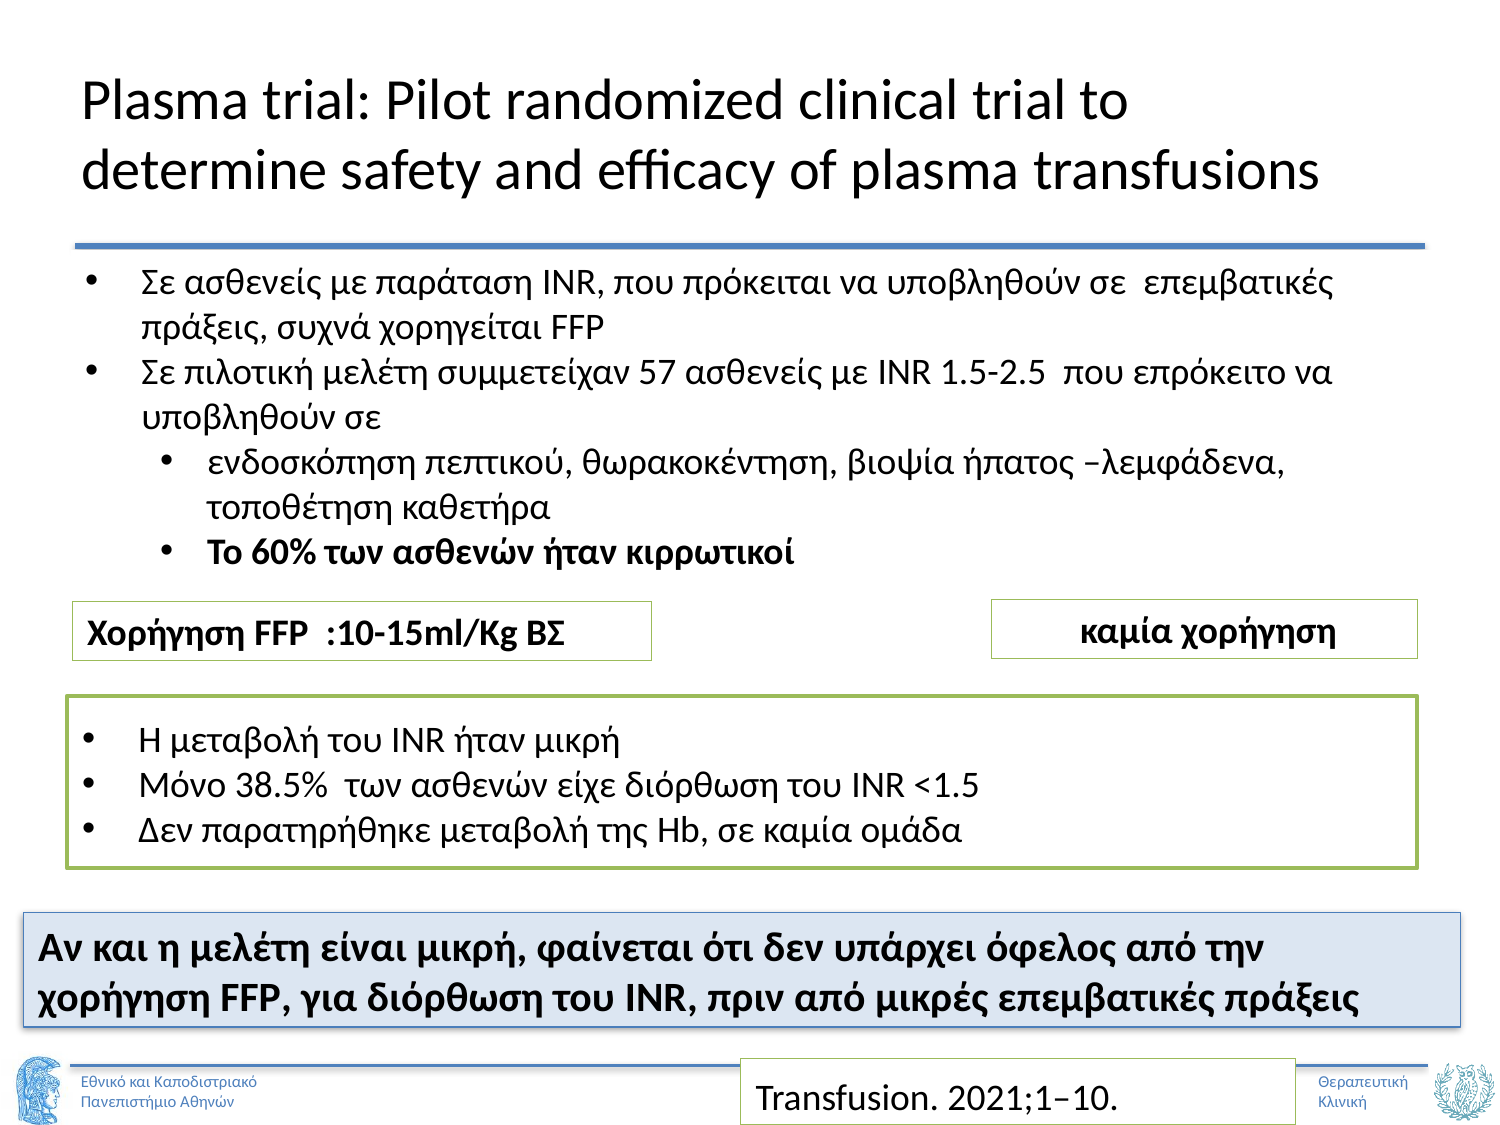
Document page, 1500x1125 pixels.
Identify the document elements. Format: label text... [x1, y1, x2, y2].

text_box Transfusion. 2021;1–10. [740, 1058, 1296, 1125]
text_box Η μεταβολή του INR ήταν μικρή Μόνο 38.5% των ασθενών είχε διόρθωση του INR <1.5 Δεν παρατηρήθηκε μεταβολή της Hb, σε καμία ομάδα [65, 694, 1419, 870]
picture [1, 1051, 77, 1125]
text_box Χορήγηση FFP :10-15ml/Kg ΒΣ [72, 601, 652, 661]
title Plasma trial: Pilot randomized clinical trial to determine safety and efficacy of plasma transfusions [66, 37, 1416, 225]
text_box καμία χορήγηση [991, 599, 1418, 659]
text_box Αν και η μελέτη είναι μικρή, φαίνεται ότι δεν υπάρχει όφελος από την χορήγηση FFP, για διόρθωση του INR, πριν από μικρές επεμβατικές πράξεις [23, 912, 1461, 1028]
list Σε ασθενείς με παράταση INR, που πρόκειται να υποβληθούν σε επεμβατικές πράξεις, συχνά χορηγείται FFP Σε πιλοτική μελέτη συμμετείχαν 57 ασθενείς με INR 1.5-2.5 που επρόκειτο να υποβληθούν σε ενδοσκόπηση πεπτικού, θωρακοκέντηση, βιοψία ήπατος –λεμφάδενα, τοποθέτηση καθετήρα Το 60% των ασθενών ήταν κιρρωτικοί [68, 248, 1452, 565]
